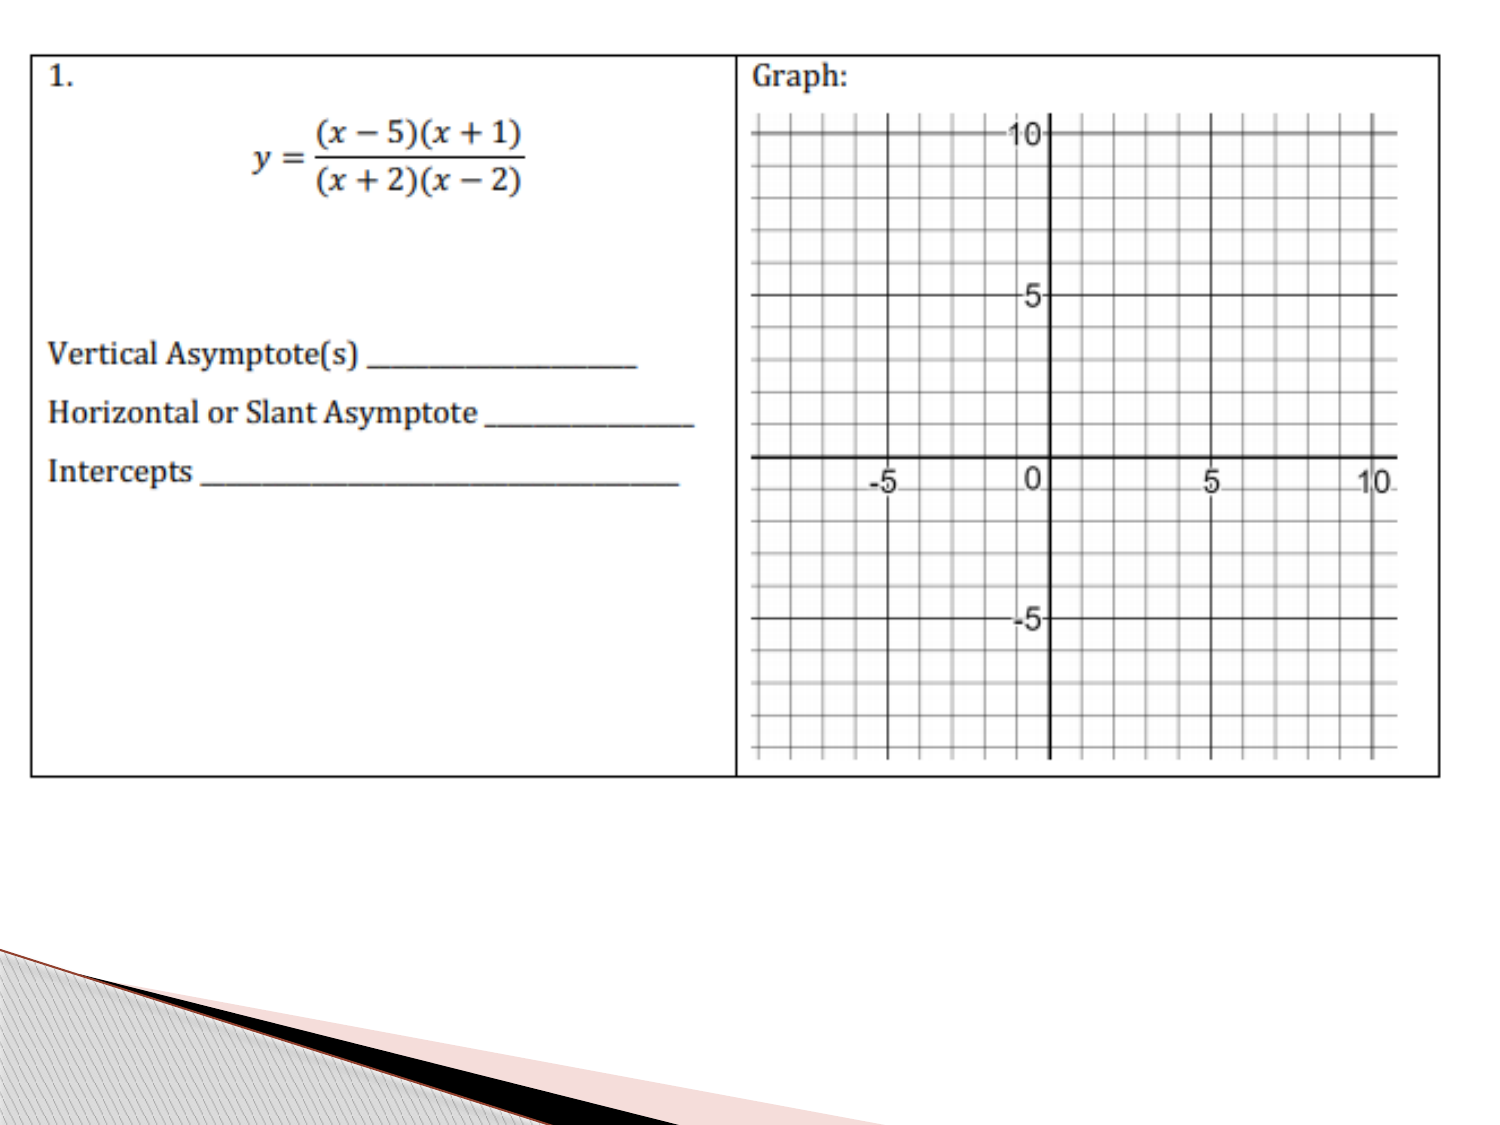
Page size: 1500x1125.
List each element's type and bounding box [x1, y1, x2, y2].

picture [24, 46, 1451, 793]
